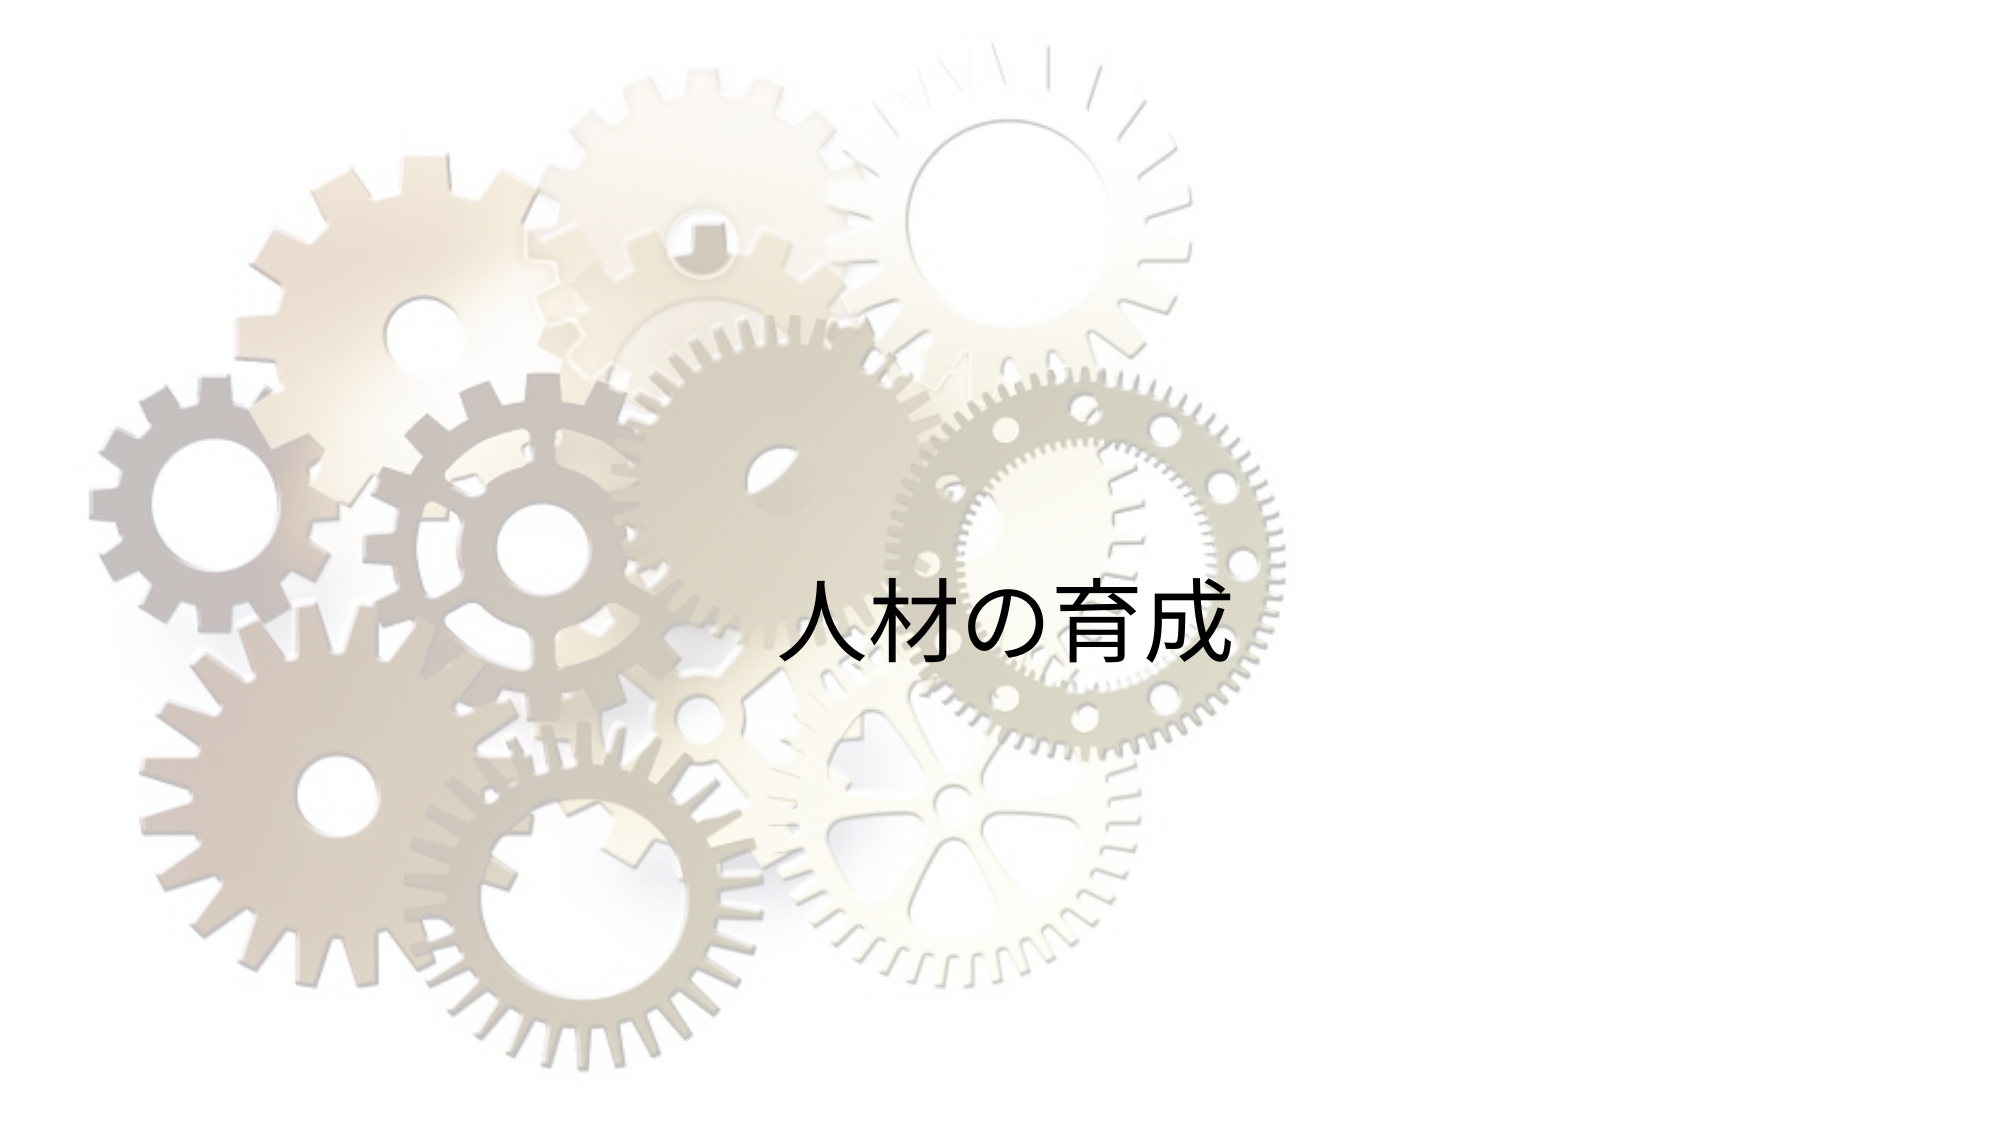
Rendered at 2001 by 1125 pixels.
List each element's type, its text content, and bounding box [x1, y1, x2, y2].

text_box 人材の育成 [387, 556, 1625, 681]
